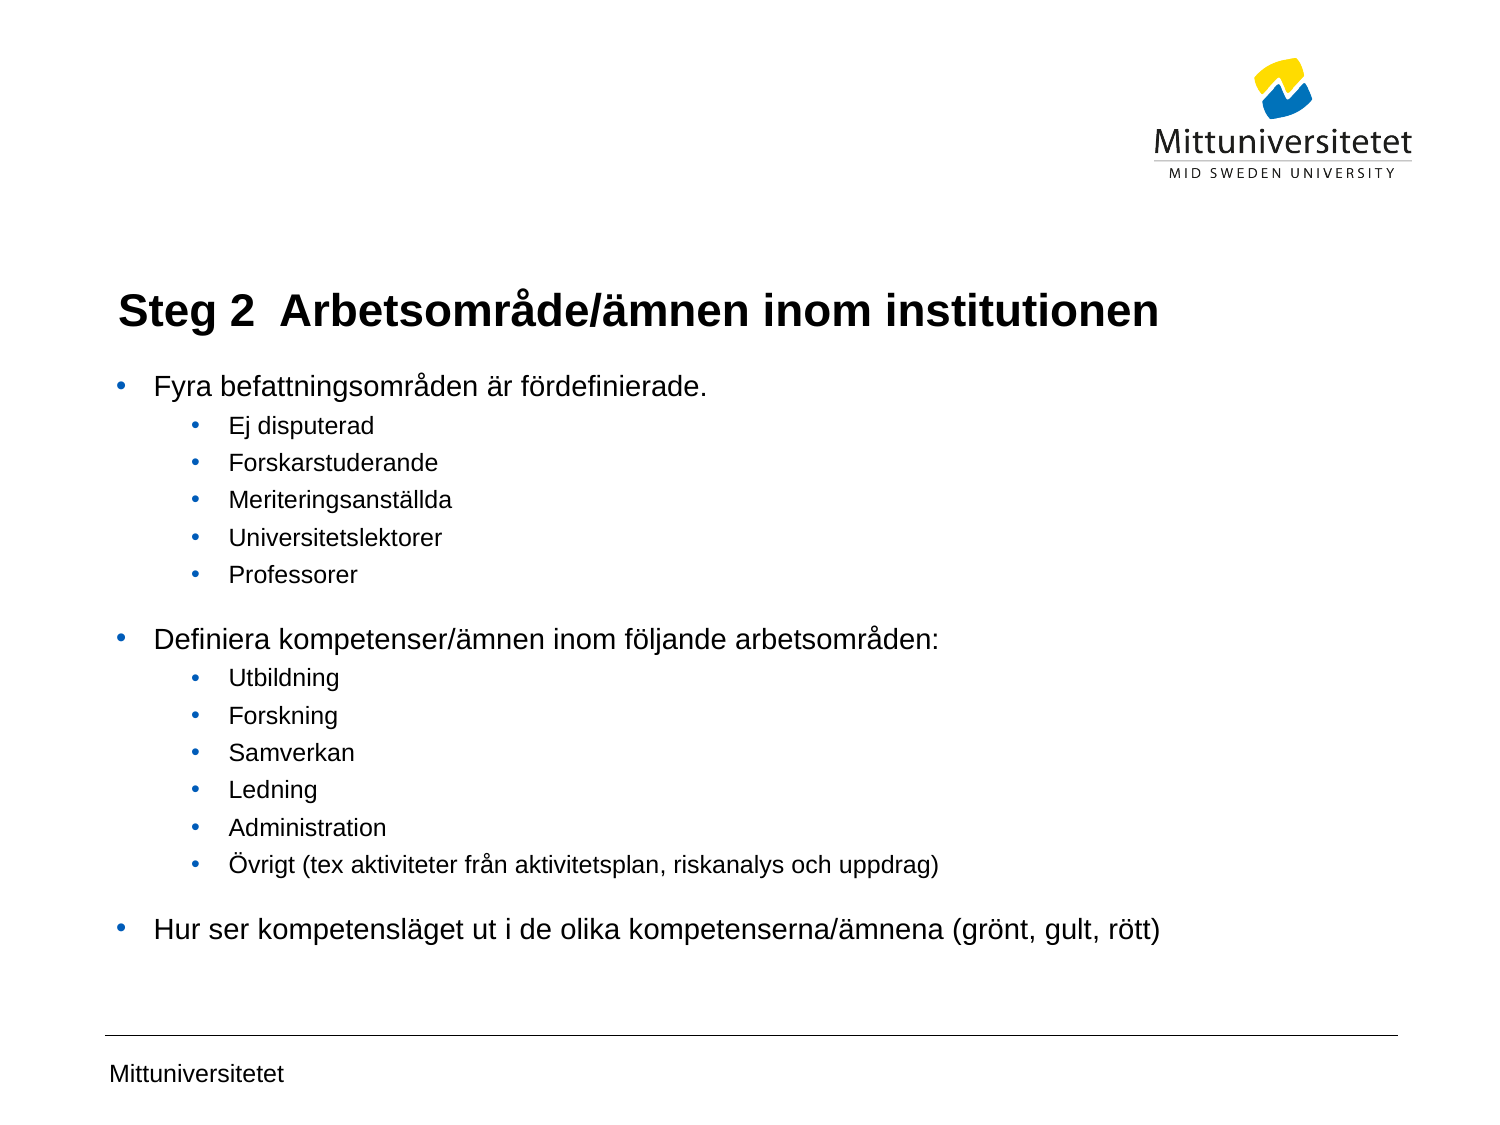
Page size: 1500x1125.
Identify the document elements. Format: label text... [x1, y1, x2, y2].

title Steg 2 Arbetsområde/ämnen inom institutionen [103, 252, 1402, 360]
picture [1154, 58, 1412, 178]
list Fyra befattningsområden är fördefinierade. Ej disputerad Forskarstuderande Meriteringsanställda Universitetslektorer Professorer Definiera kompetenser/ämnen inom följande arbetsområden: Utbildning Forskning Samverkan Ledning Administration Övrigt (tex aktiviteter från aktivitetsplan, riskanalys och uppdrag) Hur ser kompetensläget ut i de olika kompetenserna/ämnena (grönt, gult, rött) [100, 359, 1399, 990]
